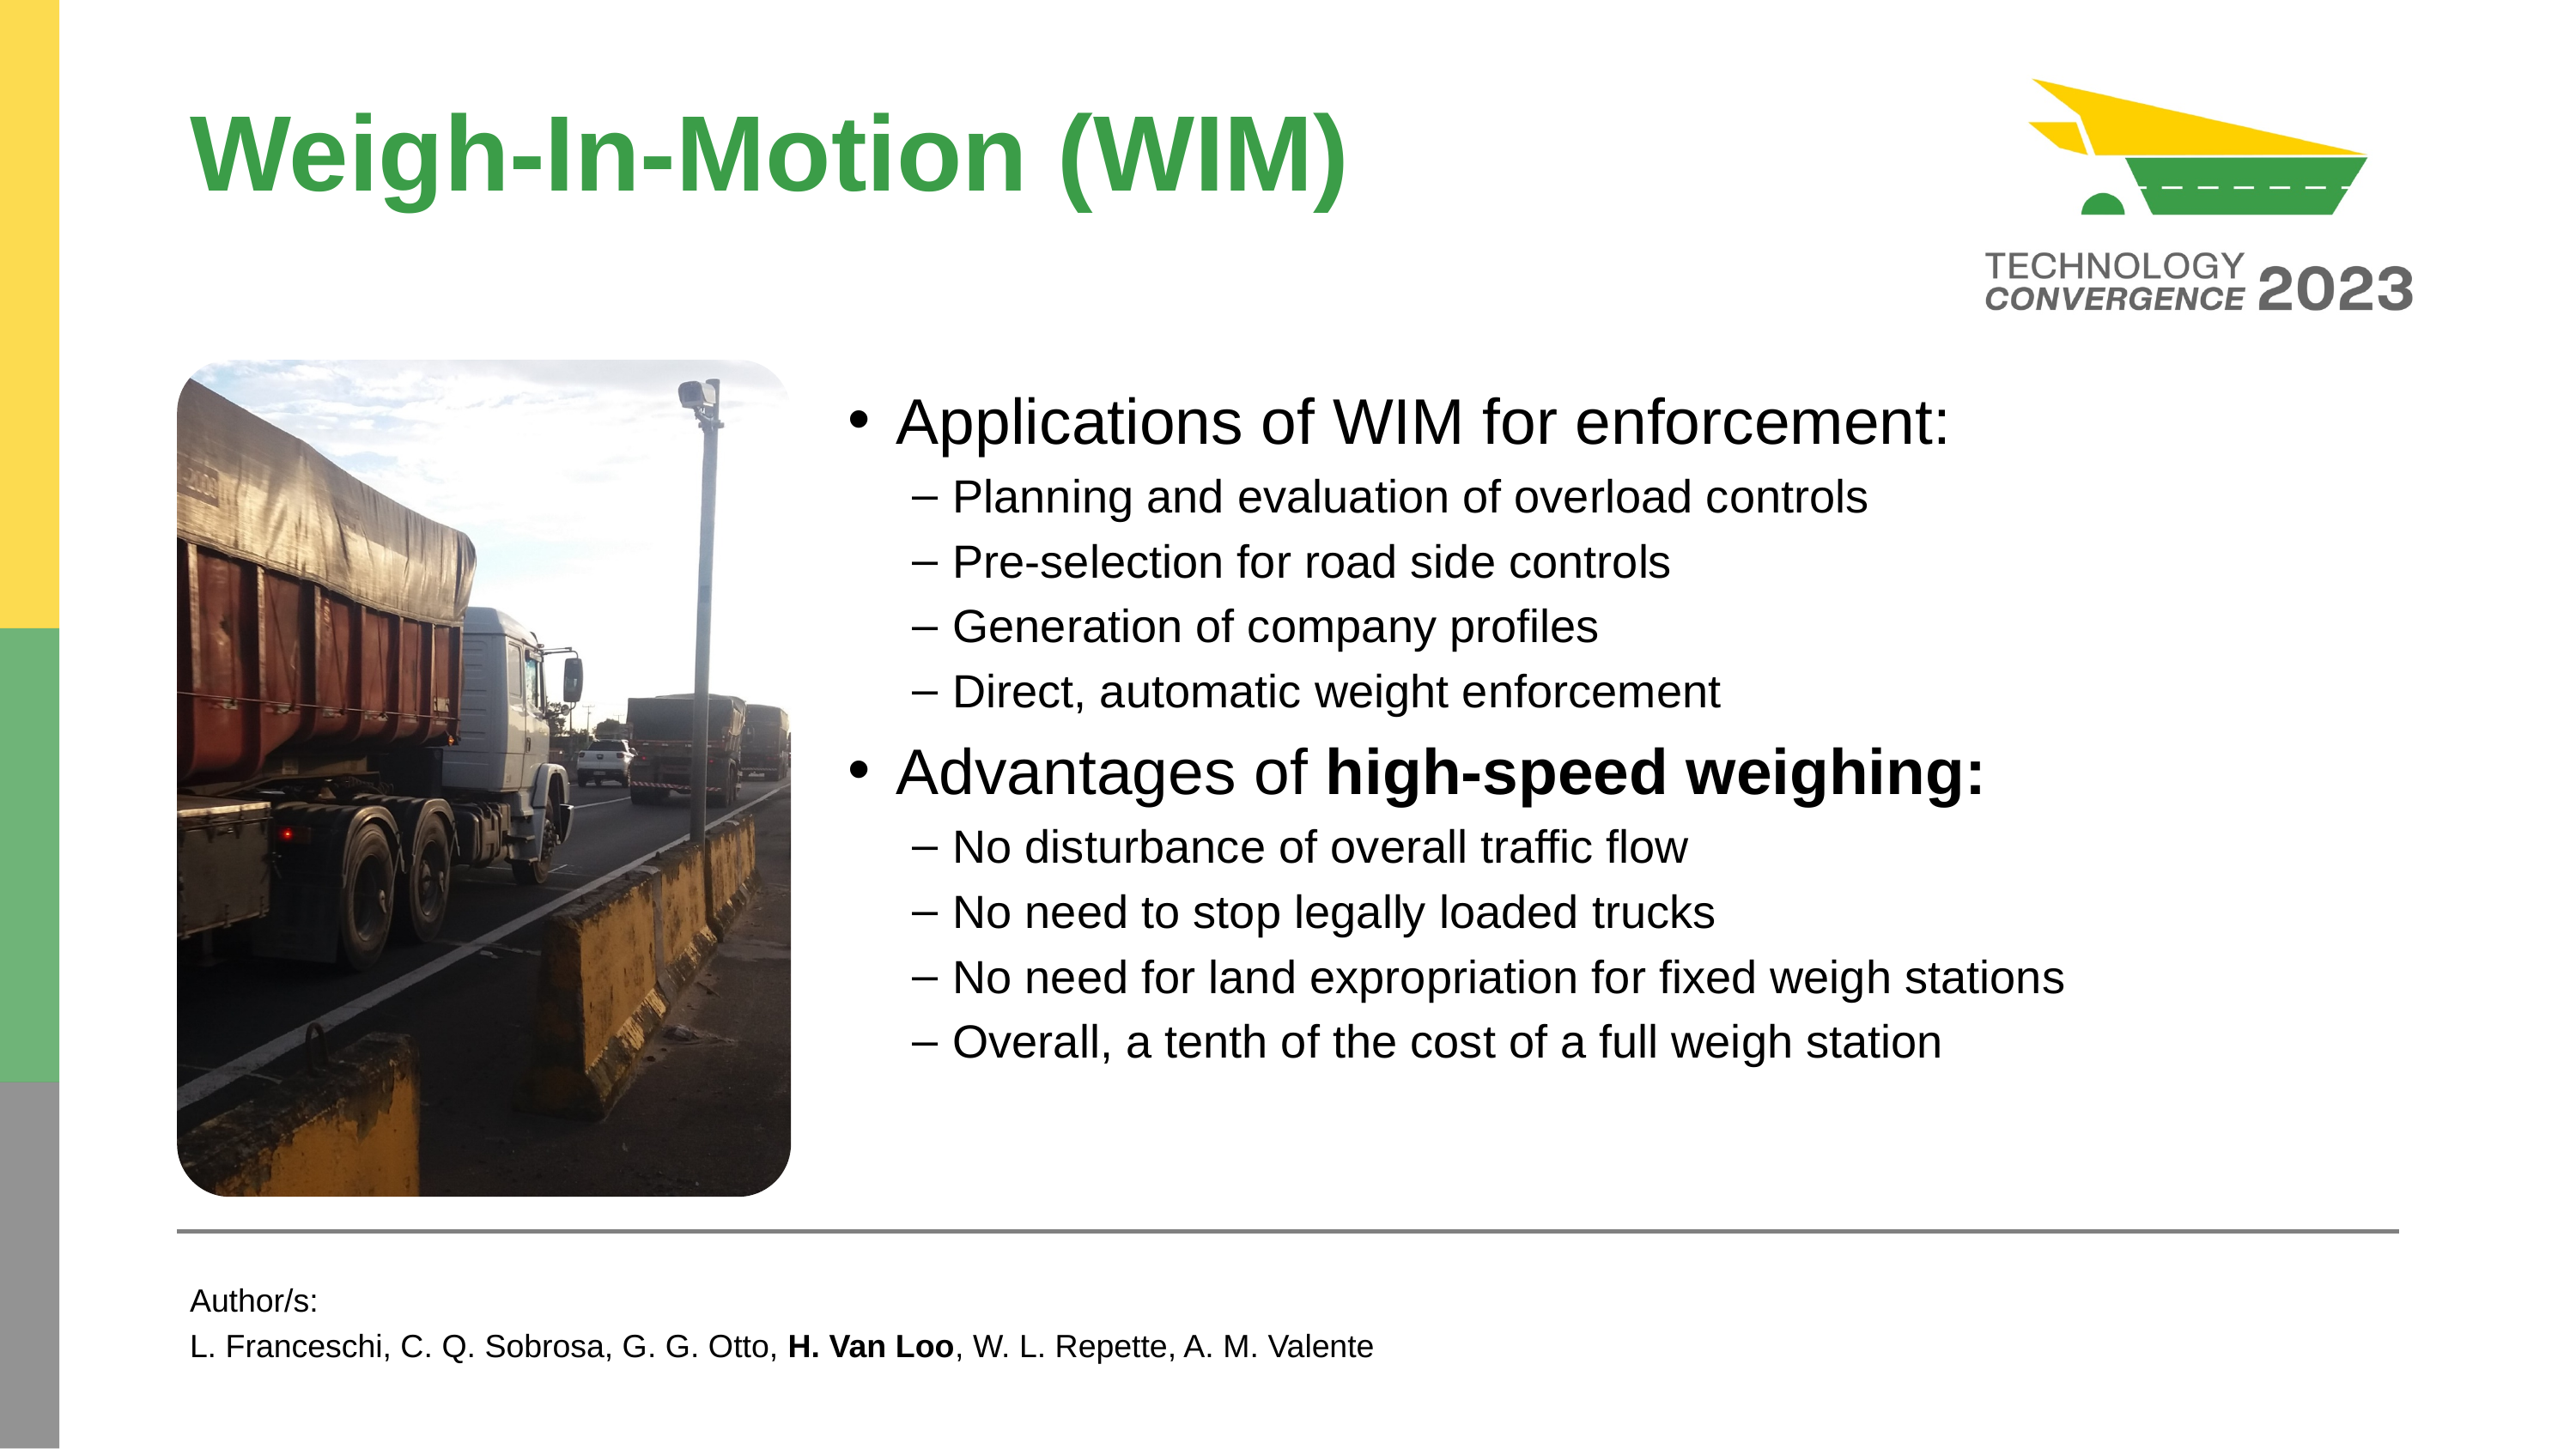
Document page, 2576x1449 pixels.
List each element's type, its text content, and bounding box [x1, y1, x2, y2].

picture [176, 359, 792, 1197]
picture [1829, 0, 2576, 421]
list Author/s: L. Franceschi, C. Q. Sobrosa, G. G. Otto, H. Van Loo, W. L. Repette, A. M. Valente [177, 1274, 1390, 1414]
text_box Applications of WIM for enforcement: Planning and evaluation of overload controls Pre-selection for road side controls Generation of company profiles Direct, automatic weight enforcement Advantages of high-speed weighing: No disturbance of overall traffic flow No need to stop legally loaded trucks No need for land expropriation for fixed weigh stations Overall, a tenth of the cost of a full weigh station [819, 357, 2396, 1199]
title Weigh-In-Motion (WIM) [177, 76, 1937, 329]
